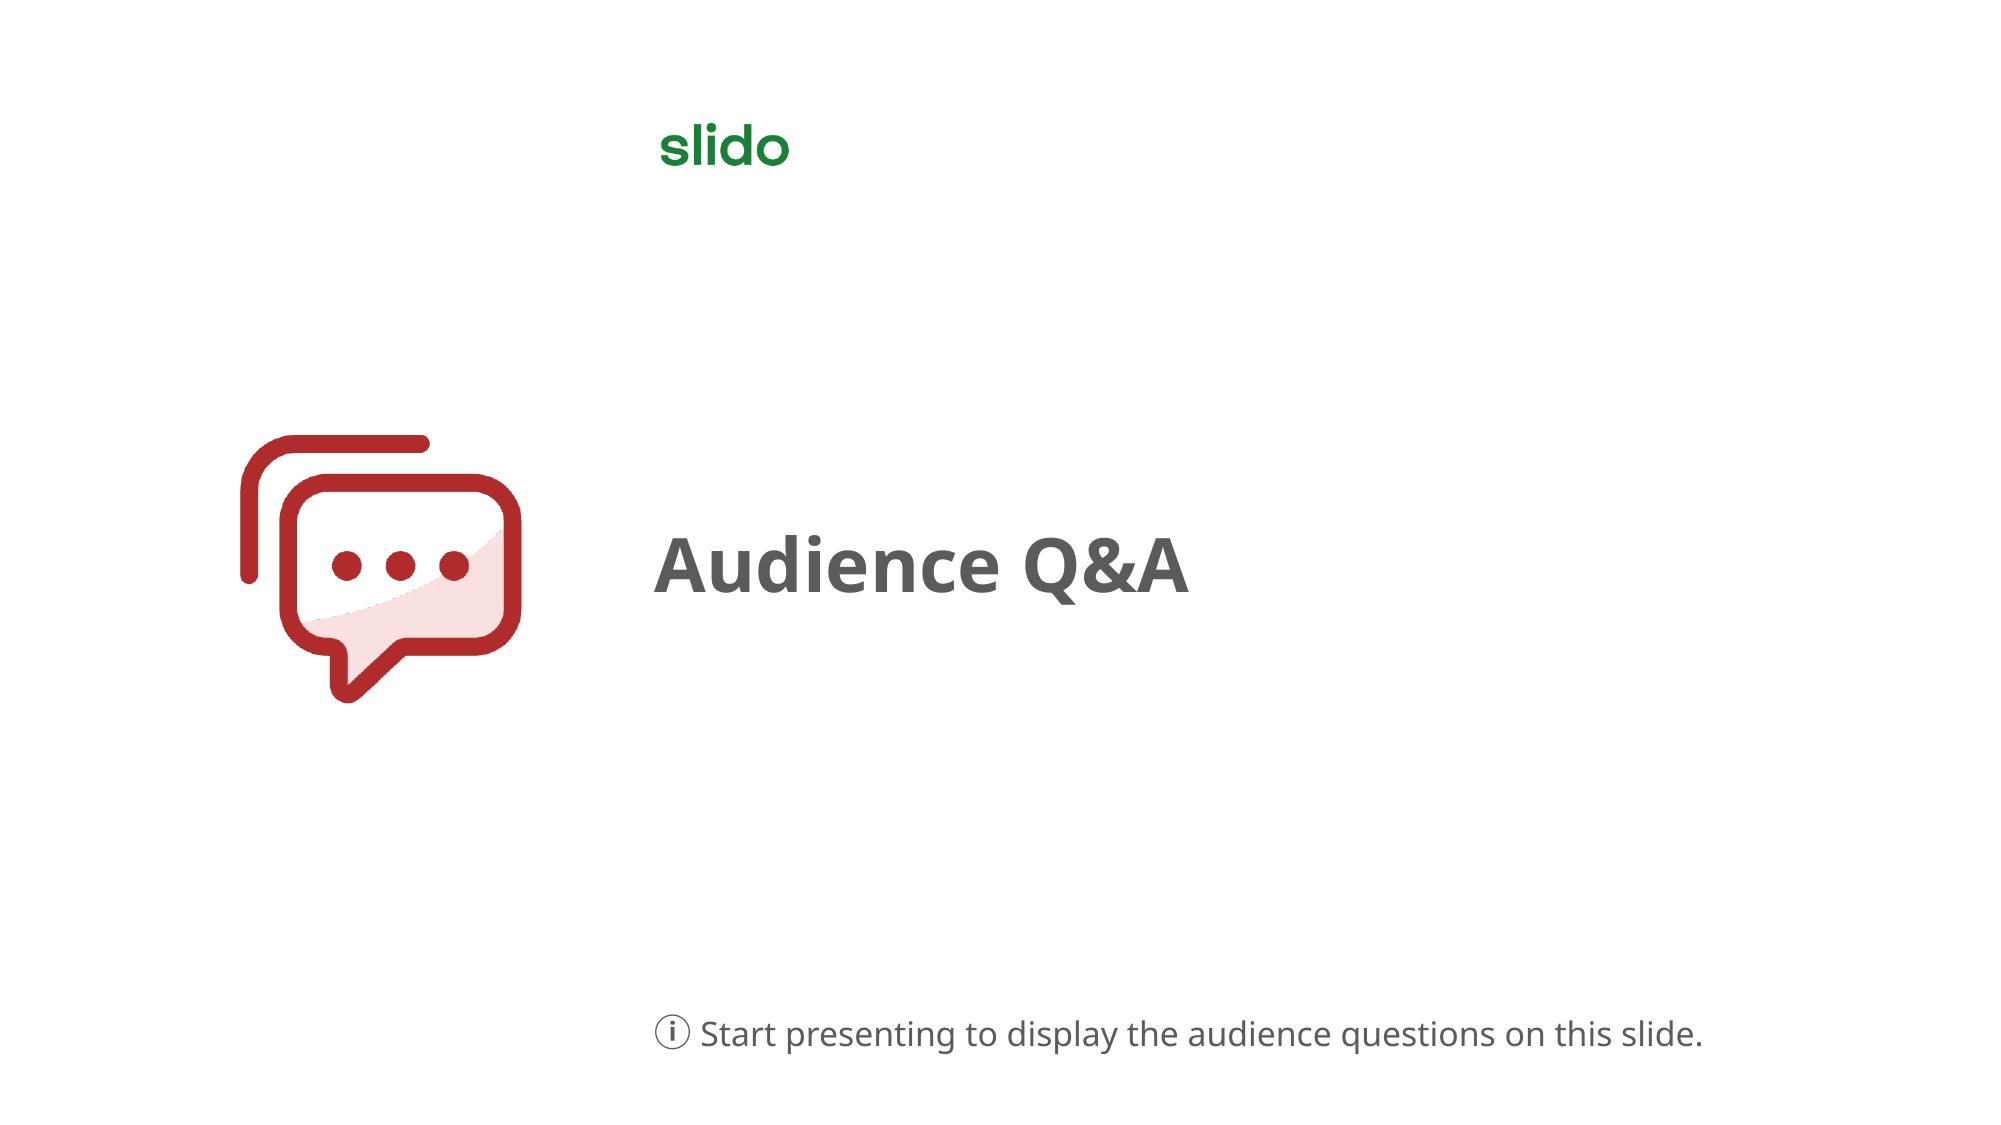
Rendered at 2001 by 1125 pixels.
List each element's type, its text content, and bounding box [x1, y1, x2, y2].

text_box Audience Q&A [638, 420, 1842, 705]
text_box ⓘ Start presenting to display the audience questions on this slide. [638, 987, 1842, 1077]
picture [639, 101, 811, 187]
picture [189, 372, 571, 753]
